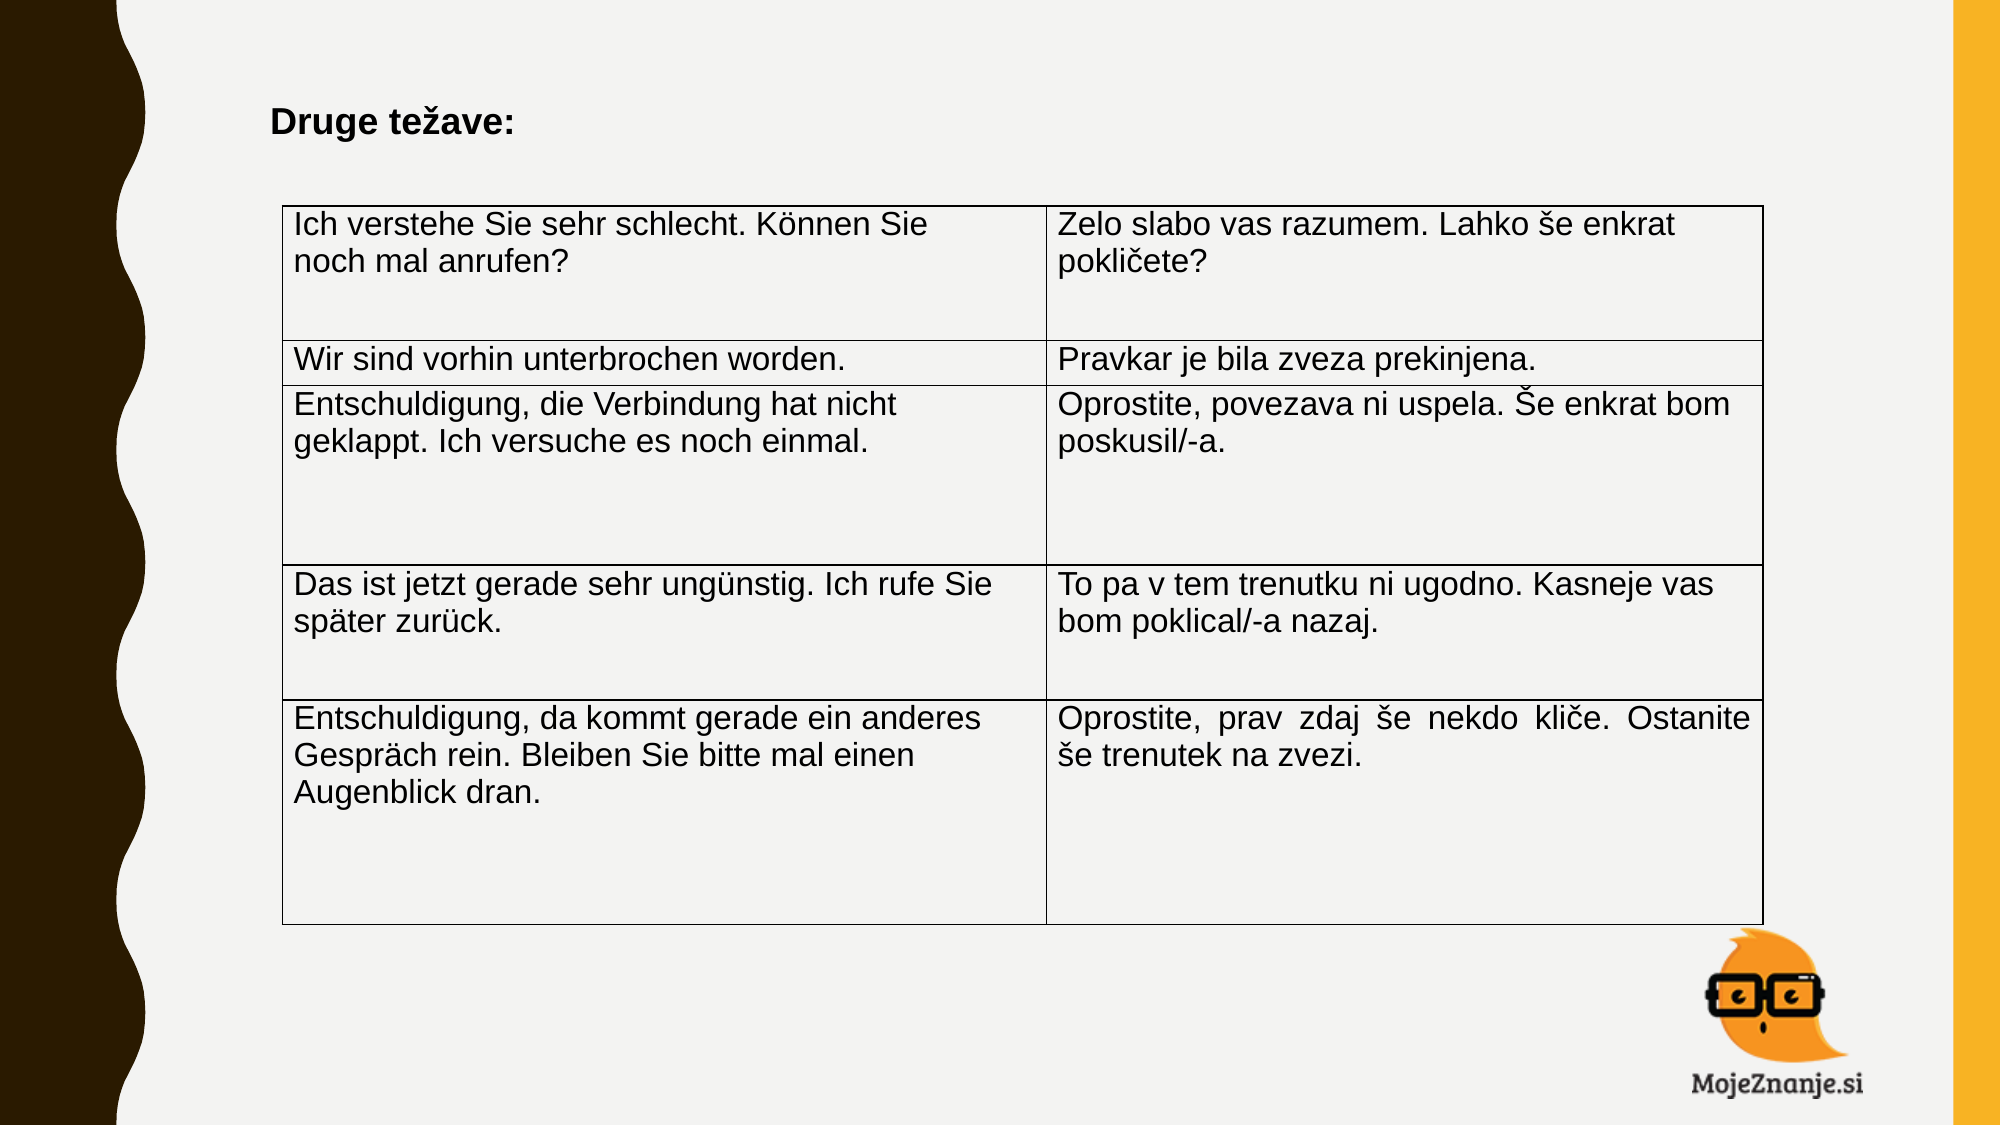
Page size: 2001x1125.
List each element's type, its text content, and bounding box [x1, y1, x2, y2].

table_header Zelo slabo vas razumem. Lahko še enkrat pokličete? [1047, 207, 1762, 340]
text_box Druge težave: [255, 89, 531, 150]
table_cell Oprostite, povezava ni uspela. Še enkrat bom poskusil/-a. [1047, 386, 1762, 564]
picture [1692, 926, 1863, 1099]
table_cell Wir sind vorhin unterbrochen worden. [283, 341, 1046, 385]
table_cell Entschuldigung, die Verbindung hat nicht geklappt. Ich versuche es noch einmal. [283, 386, 1046, 564]
table_cell To pa v tem trenutku ni ugodno. Kasneje vas bom poklical/-a nazaj. [1047, 566, 1762, 699]
table_header Ich verstehe Sie sehr schlecht. Können Sie noch mal anrufen? [283, 207, 1046, 340]
table_cell Entschuldigung, da kommt gerade ein anderes Gespräch rein. Bleiben Sie bitte mal einen Augenblick dran. [283, 701, 1046, 924]
table_cell Pravkar je bila zveza prekinjena. [1047, 341, 1762, 385]
table_cell Oprostite, prav zdaj še nekdo kliče. Ostanite še trenutek na zvezi. [1047, 701, 1762, 924]
table_cell Das ist jetzt gerade sehr ungünstig. Ich rufe Sie später zurück. [283, 566, 1046, 699]
